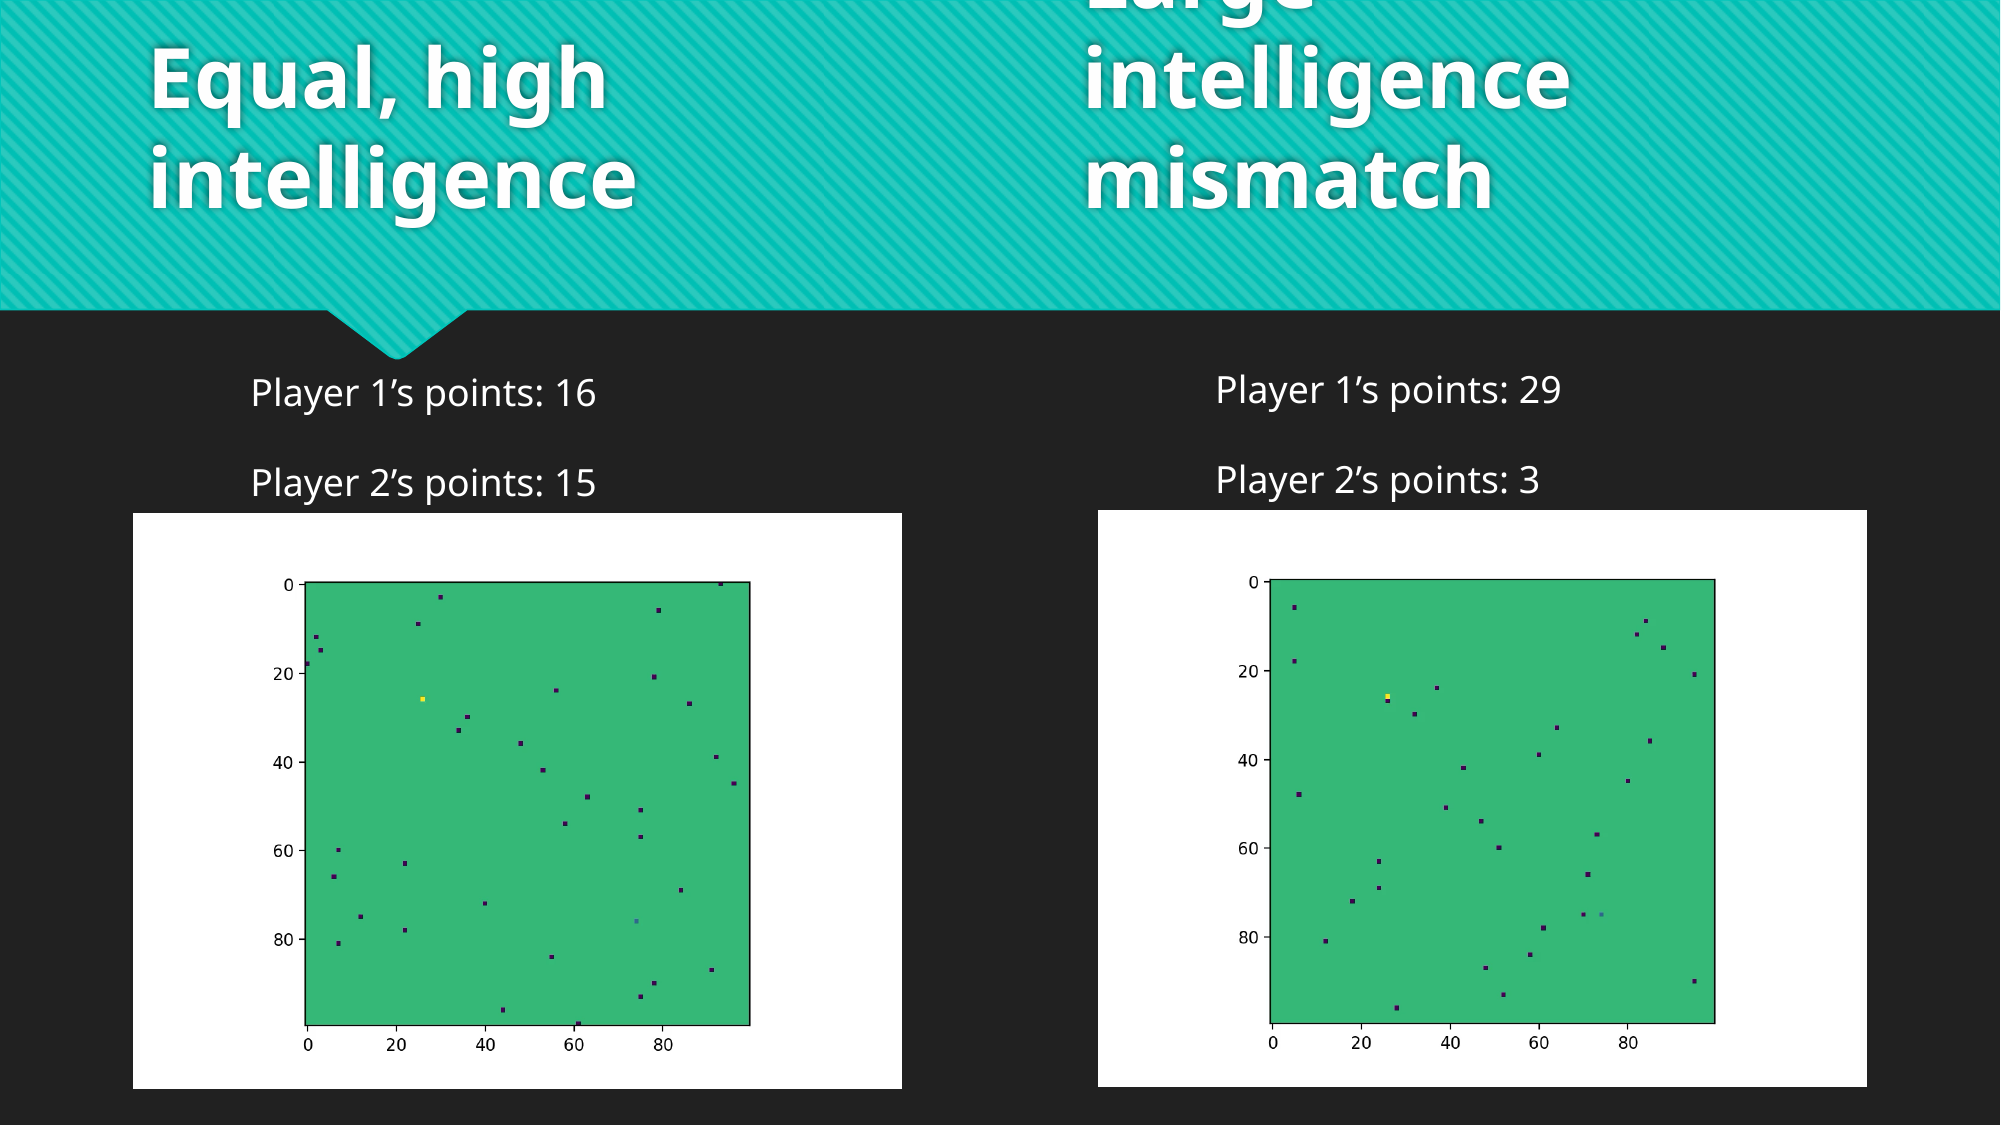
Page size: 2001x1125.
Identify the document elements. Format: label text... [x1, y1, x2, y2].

text_box Player 1’s points: 29 Player 2’s points: 3 [1200, 358, 1765, 509]
text_box Large intelligence mismatch [1067, 73, 1833, 233]
title Equal, high intelligence [132, 100, 961, 233]
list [132, 512, 903, 1090]
text_box Player 1’s points: 16 Player 2’s points: 15 [235, 361, 800, 512]
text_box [1097, 509, 1868, 1088]
